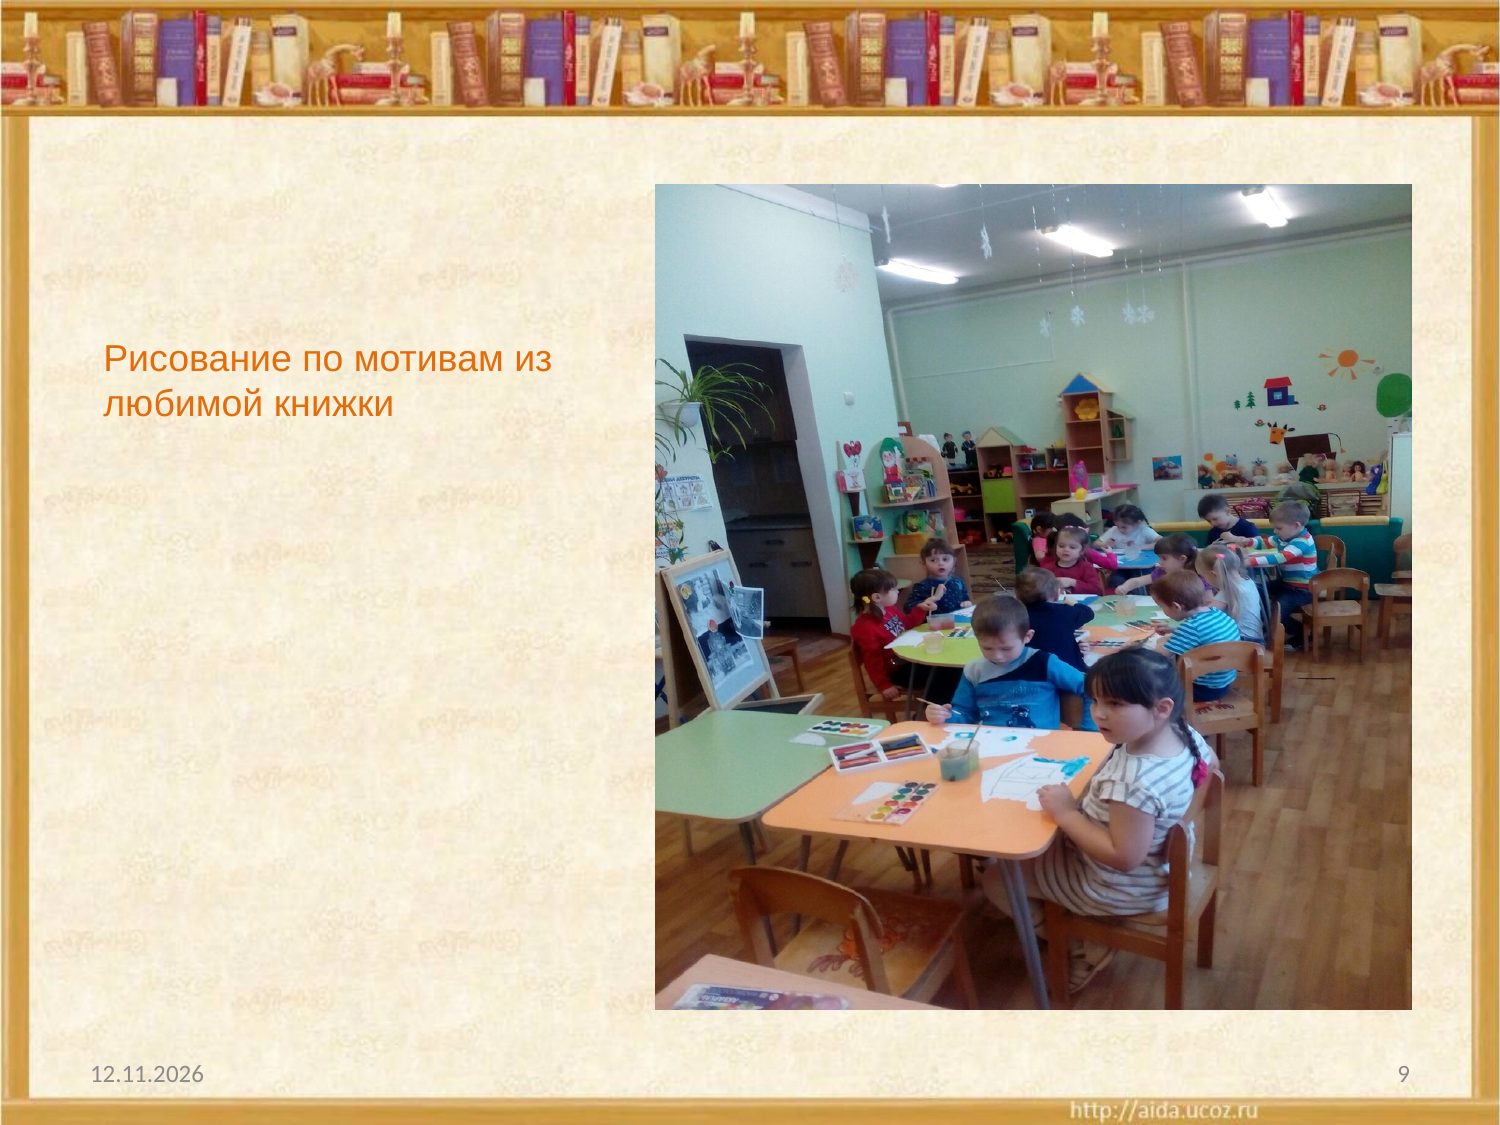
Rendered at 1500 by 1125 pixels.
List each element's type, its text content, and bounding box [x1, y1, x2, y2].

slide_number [75, 1042, 425, 1103]
slide_number 9 [1074, 1042, 1425, 1103]
text_box Рисование по мотивам из любимой книжки [88, 326, 632, 431]
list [655, 184, 1412, 1010]
picture [0, 0, 1500, 1125]
